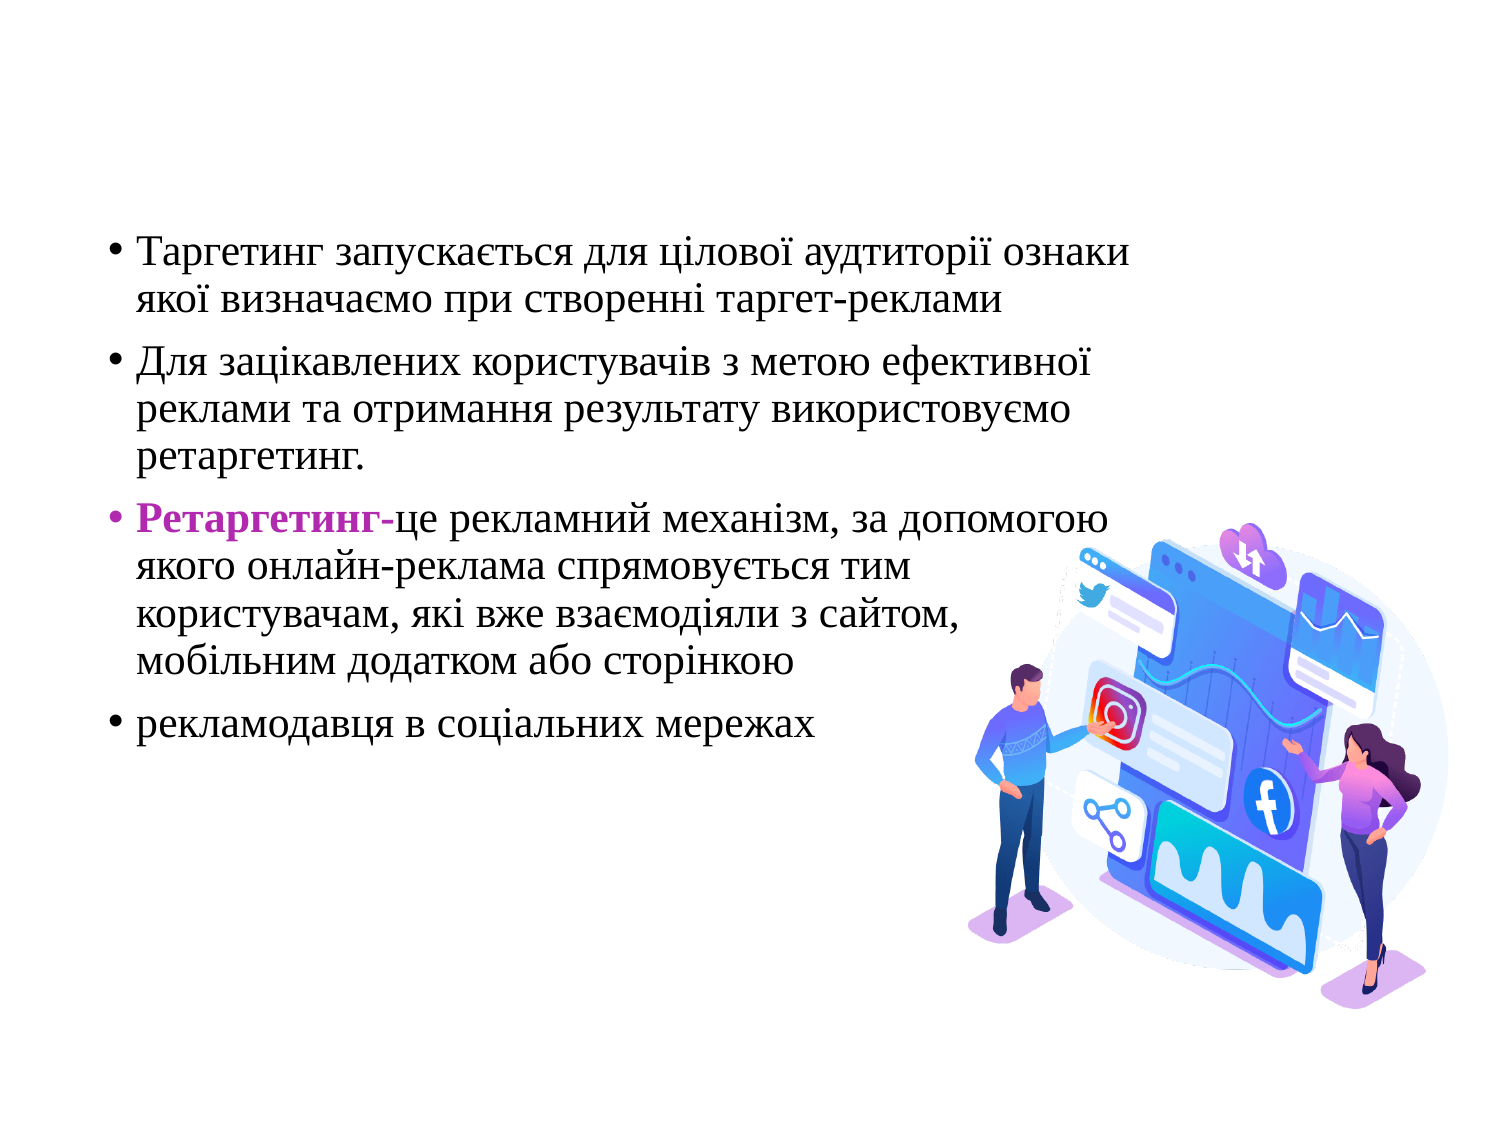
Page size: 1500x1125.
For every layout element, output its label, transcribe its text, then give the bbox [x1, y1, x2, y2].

picture [879, 467, 1500, 1031]
list Таргетинг запускається для цілової аудтиторії ознаки якої визначаємо при створенні таргет-реклами Для зацікавлених користувачів з метою ефективної реклами та отримання результату використовуємо ретаргетинг. Ретаргетинг-це рекламний механізм, за допомогою якого онлайн-реклама спрямовується тим користувачам, які вже взаємодіяли з сайтом, мобільним додатком або сторінкою рекламодавця в соціальних мережах [93, 219, 1147, 963]
